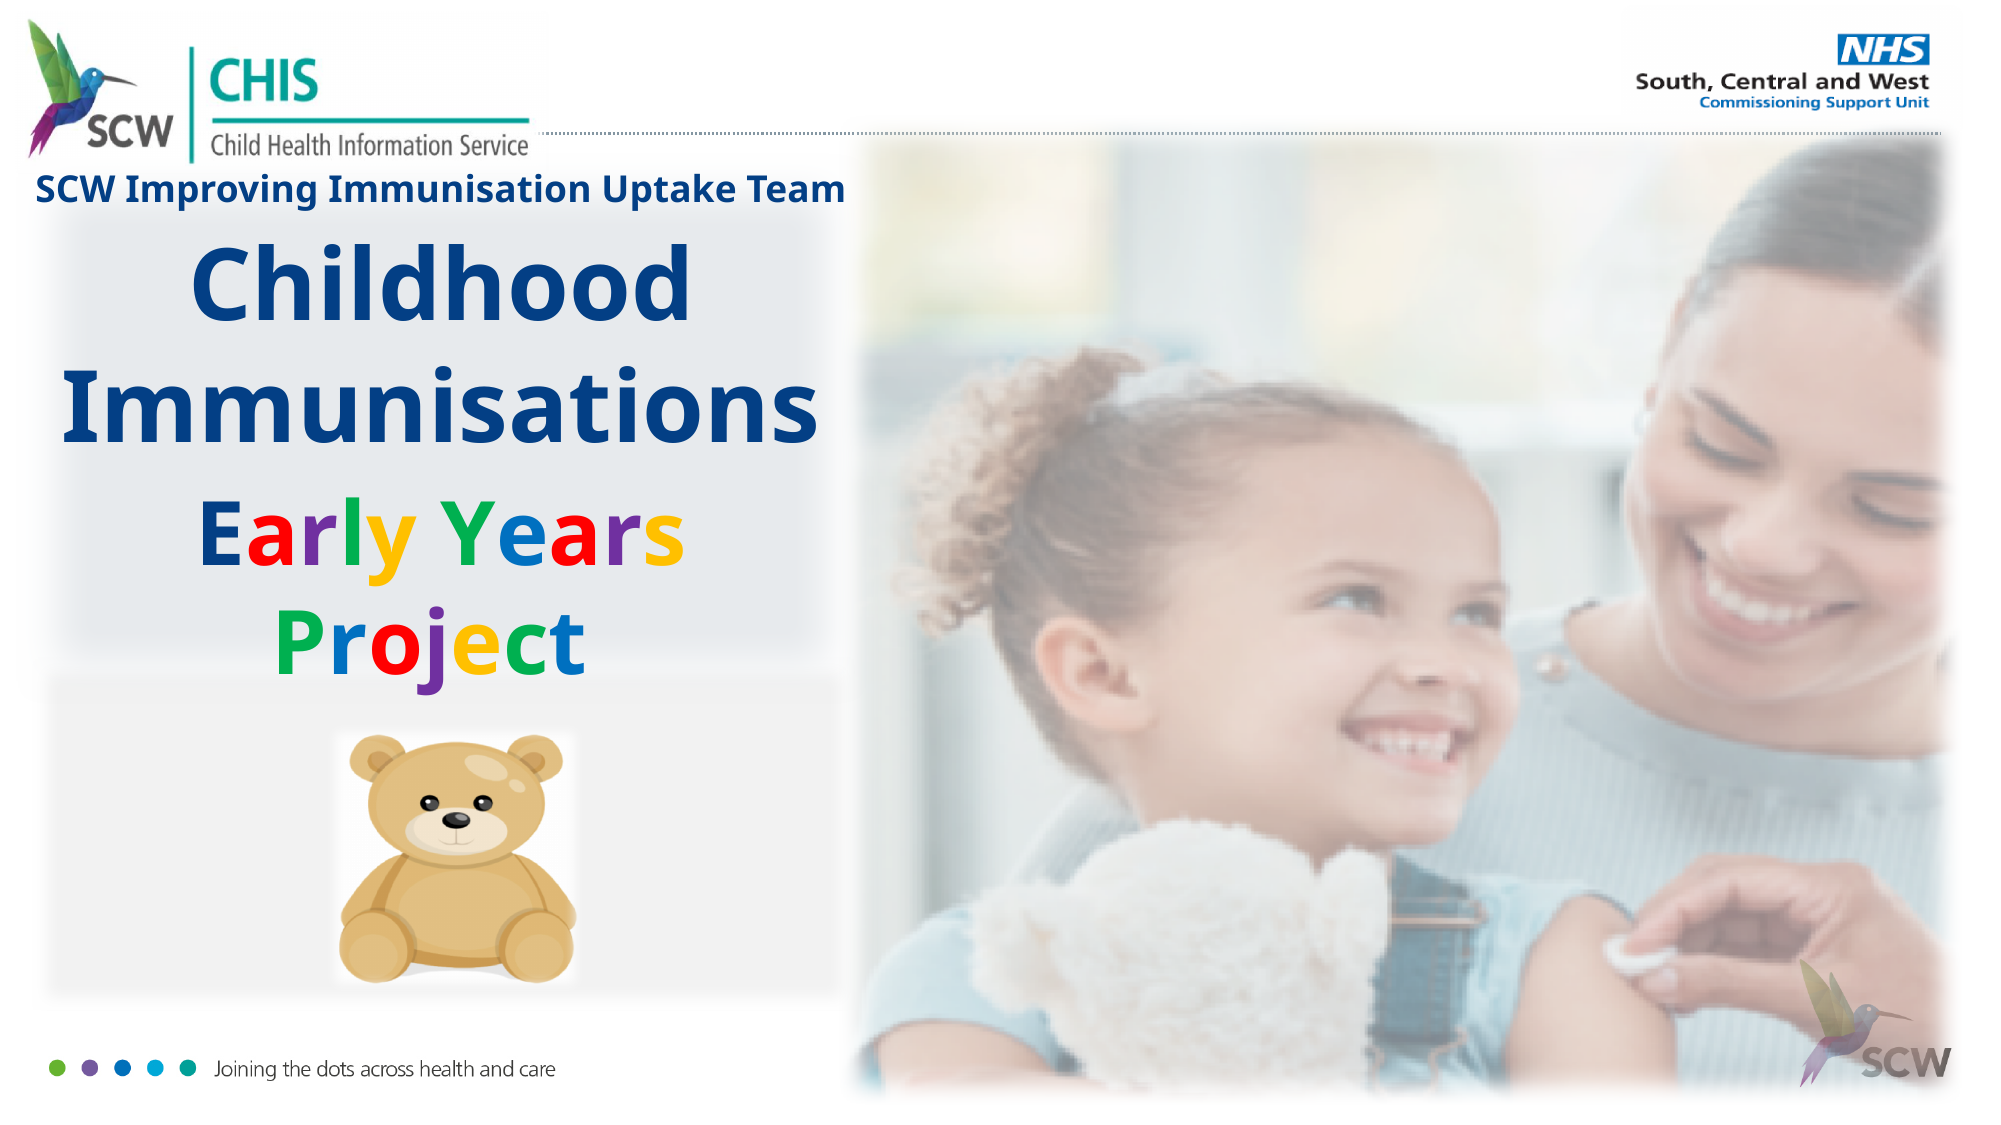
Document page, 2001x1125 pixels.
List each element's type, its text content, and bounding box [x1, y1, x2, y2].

text_box [61, 686, 829, 985]
picture [0, 0, 2000, 1125]
text_box SCW Improving Immunisation Uptake Team Childhood Immunisations Early Years Project [90, 227, 796, 632]
